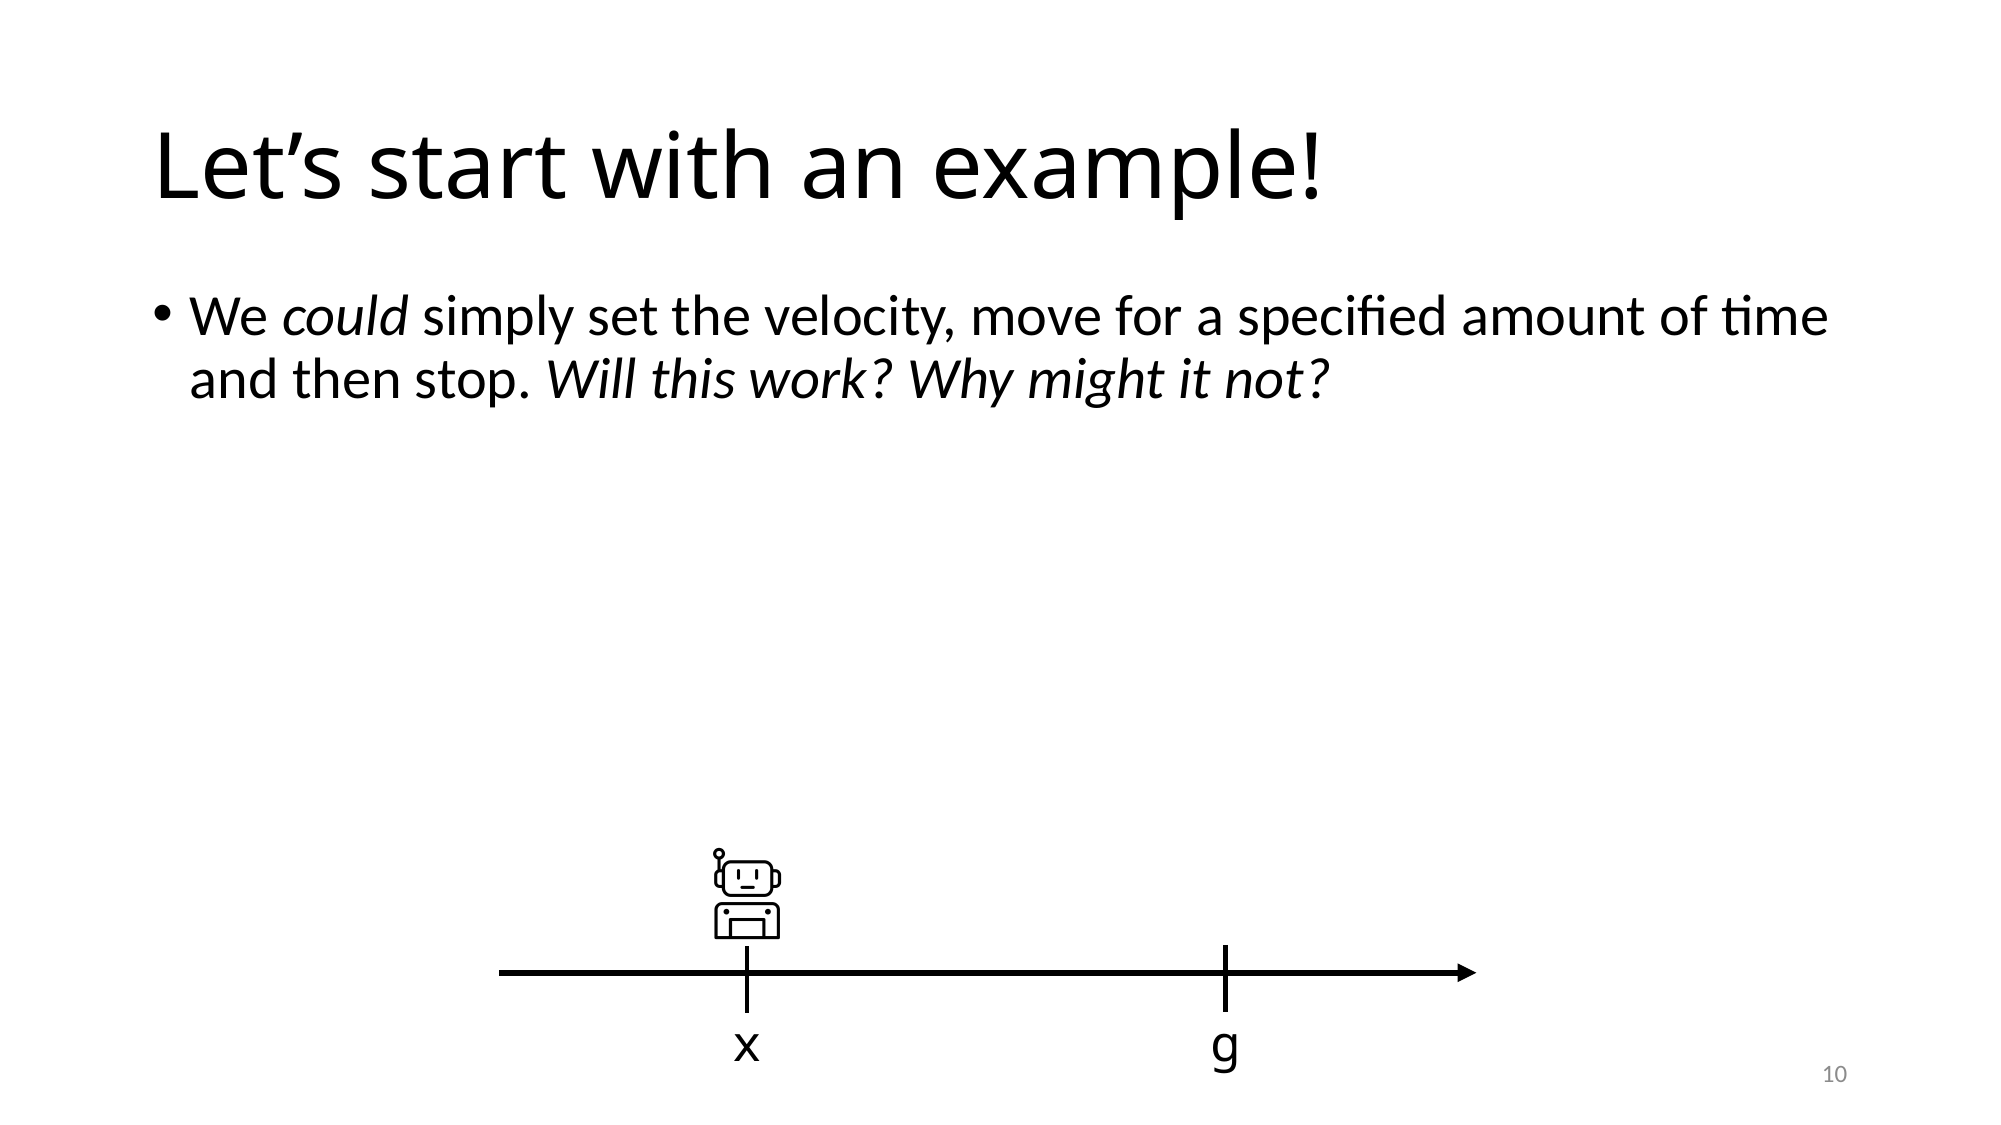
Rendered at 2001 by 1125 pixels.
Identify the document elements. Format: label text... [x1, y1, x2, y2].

picture [684, 843, 810, 969]
title Let’s start with an example! [137, 59, 1863, 277]
text_box g [1195, 1004, 1256, 1079]
slide_number 10 [1412, 1042, 1863, 1103]
text_box x [717, 1004, 777, 1079]
list We could simply set the velocity, move for a specified amount of time and then stop. Will this work? Why might it not? [137, 277, 1921, 1014]
